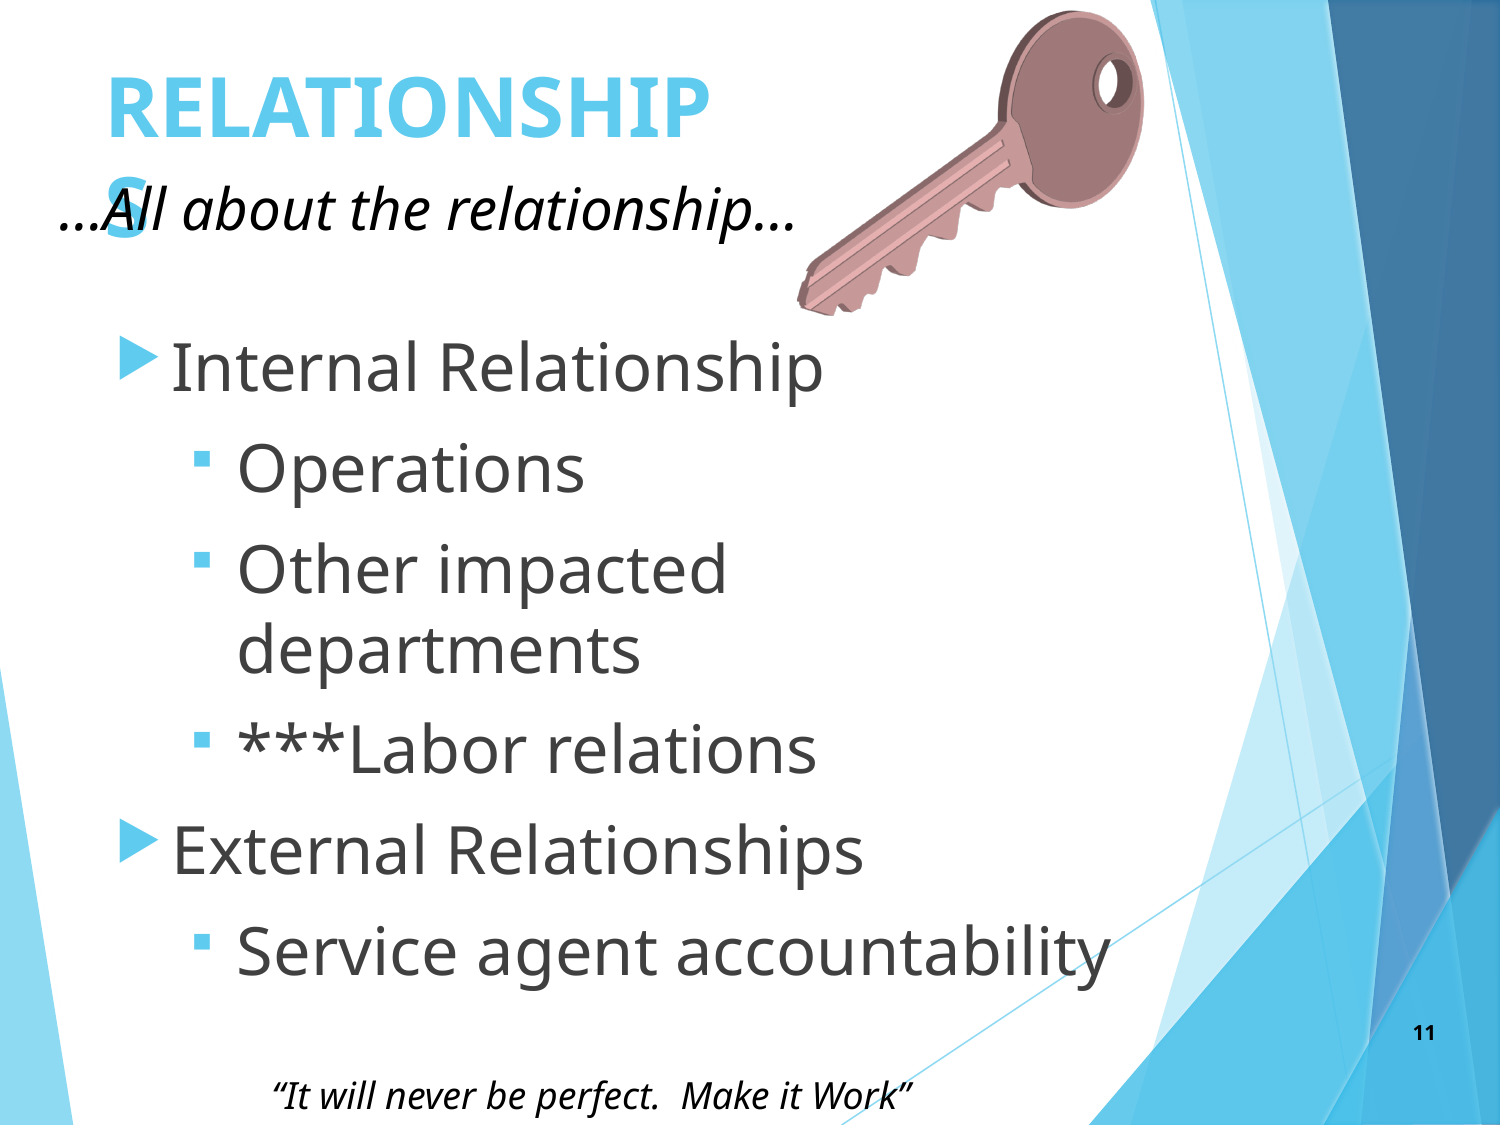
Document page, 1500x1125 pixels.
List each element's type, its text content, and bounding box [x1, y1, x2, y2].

picture [762, 47, 1159, 275]
text_box …All about the relationship… [18, 164, 756, 249]
title RELATIONSHIPS [89, 47, 759, 161]
list Internal Relationship Operations Other impacted departments ***Labor relations External Relationships Service agent accountability [99, 317, 1142, 954]
slide_number 11 [1367, 1003, 1452, 1064]
text_box “It will never be perfect. Make it Work” [256, 1064, 927, 1125]
